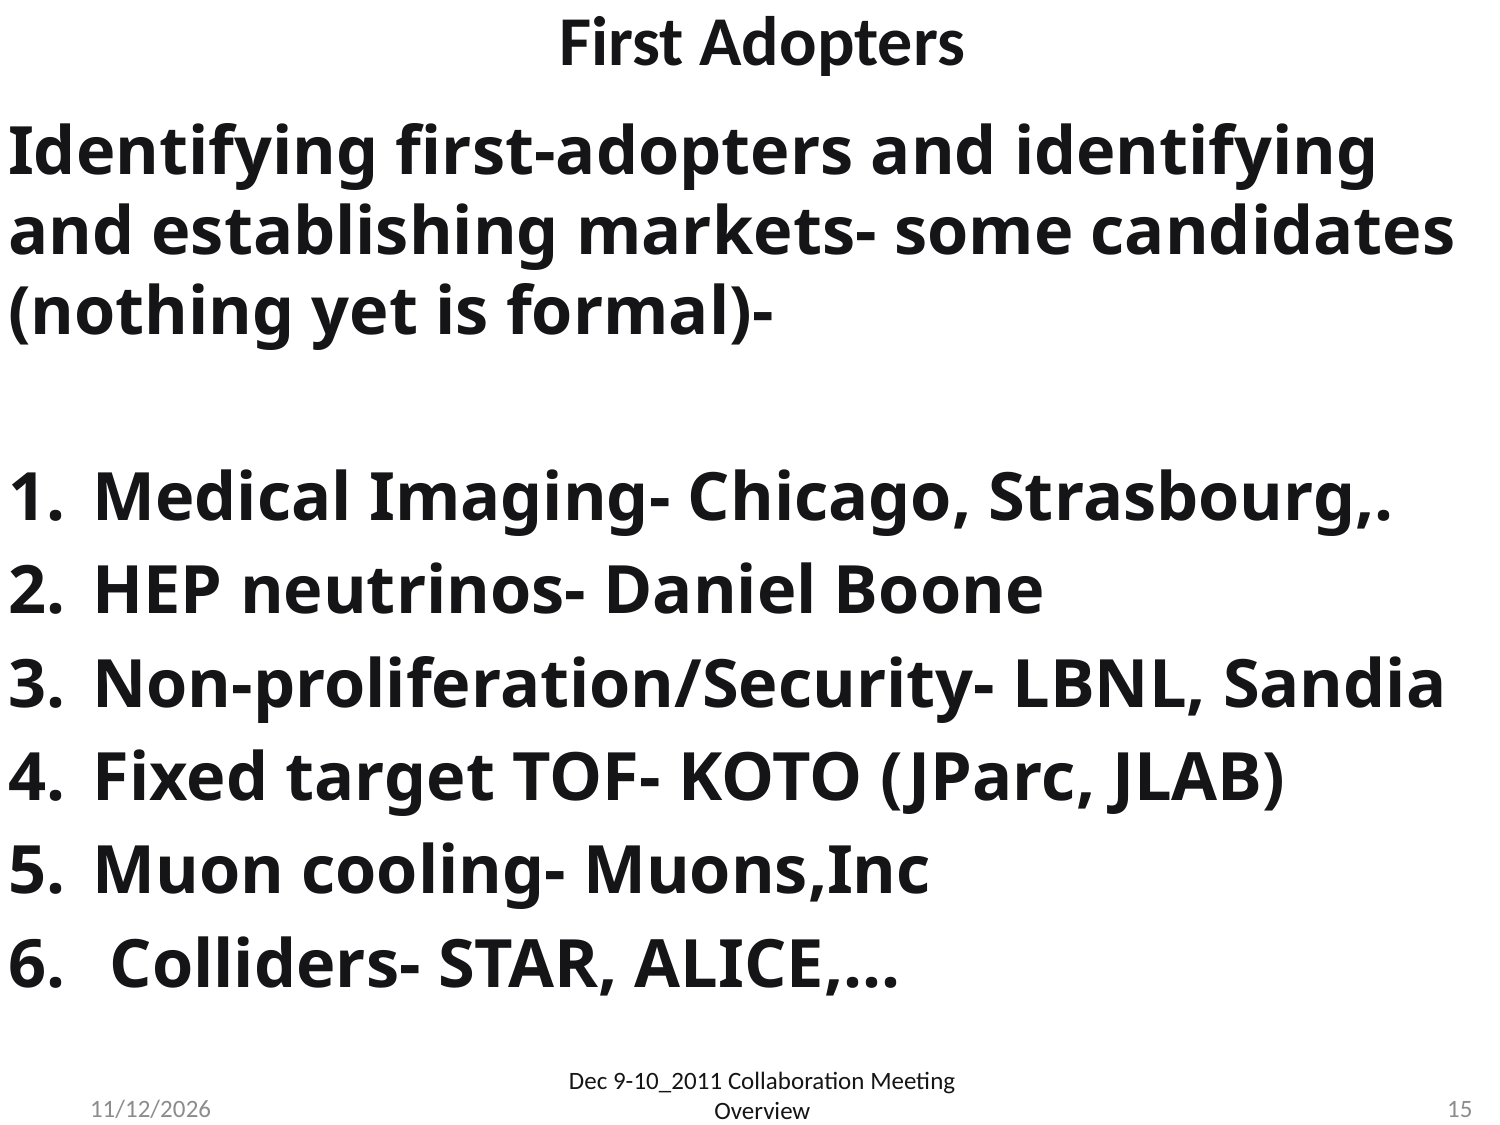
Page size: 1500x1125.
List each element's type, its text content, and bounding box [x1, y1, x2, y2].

list Identifying first-adopters and identifying and establishing markets- some candidates (nothing yet is formal)- Medical Imaging- Chicago, Strasbourg,. HEP neutrinos- Daniel Boone Non-proliferation/Security- LBNL, Sandia Fixed target TOF- KOTO (JParc, JLAB) Muon cooling- Muons,Inc Colliders- STAR, ALICE,… [0, 99, 1500, 1050]
slide_number 15 [1137, 1077, 1488, 1125]
title First Adopters [87, 0, 1438, 88]
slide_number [75, 1077, 425, 1125]
footer Dec 9-10_2011 Collaboration Meeting Overview [525, 1065, 1000, 1125]
